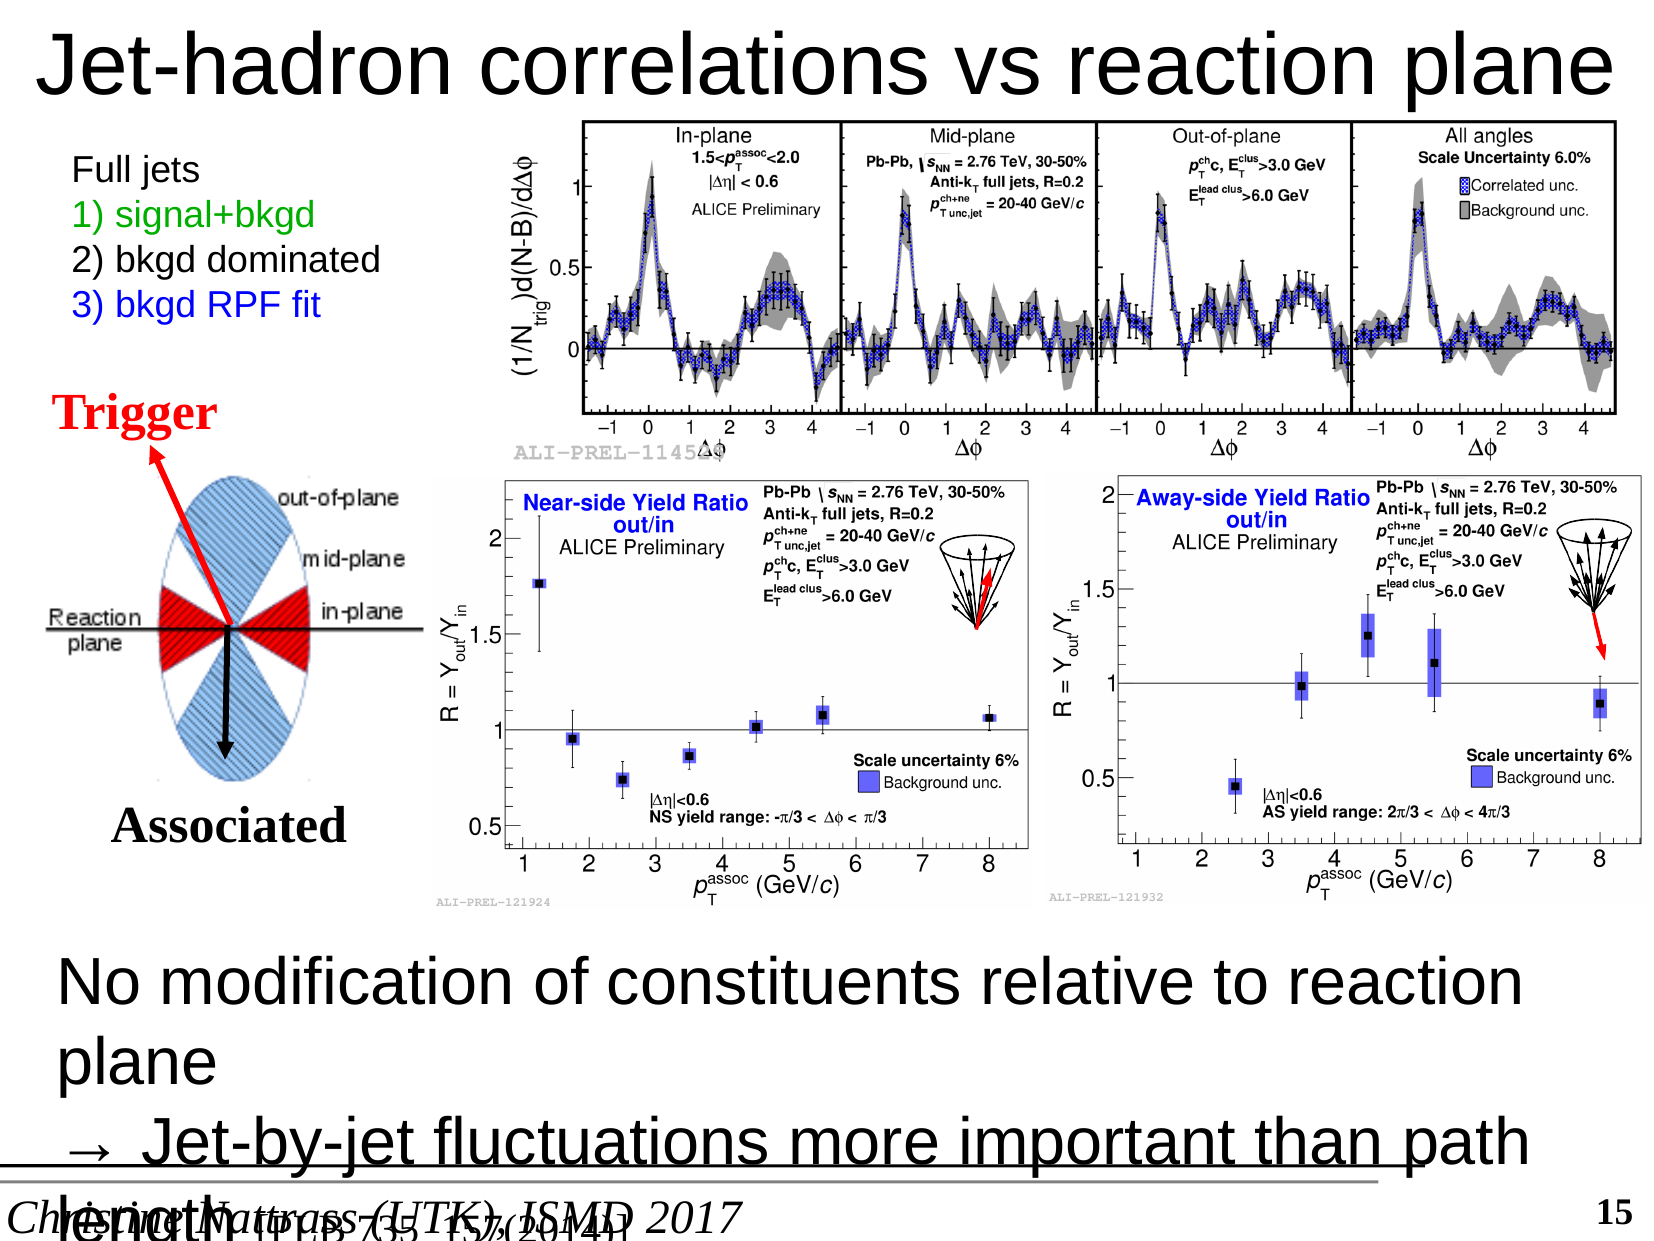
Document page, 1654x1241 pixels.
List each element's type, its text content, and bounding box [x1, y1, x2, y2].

picture [14, 464, 1035, 909]
text_box Trigger [36, 369, 247, 443]
text_box Jet-hadron correlations vs reaction plane [35, 0, 1654, 159]
text_box [149, 444, 161, 463]
picture [1046, 470, 1647, 904]
text_box Full jets 1) signal+bkgd 2) bkgd dominated 3) bkgd RPF fit [56, 137, 432, 423]
text_box Associated [95, 813, 376, 914]
text_box No modification of constituents relative to reaction plane → Jet-by-jet fluctuations more important than path length [PLB 735 157(2014)] Also needed to explain high pT v2 [PRL 116 252301 (2016)] [0, 937, 1654, 1187]
picture [508, 118, 1619, 466]
